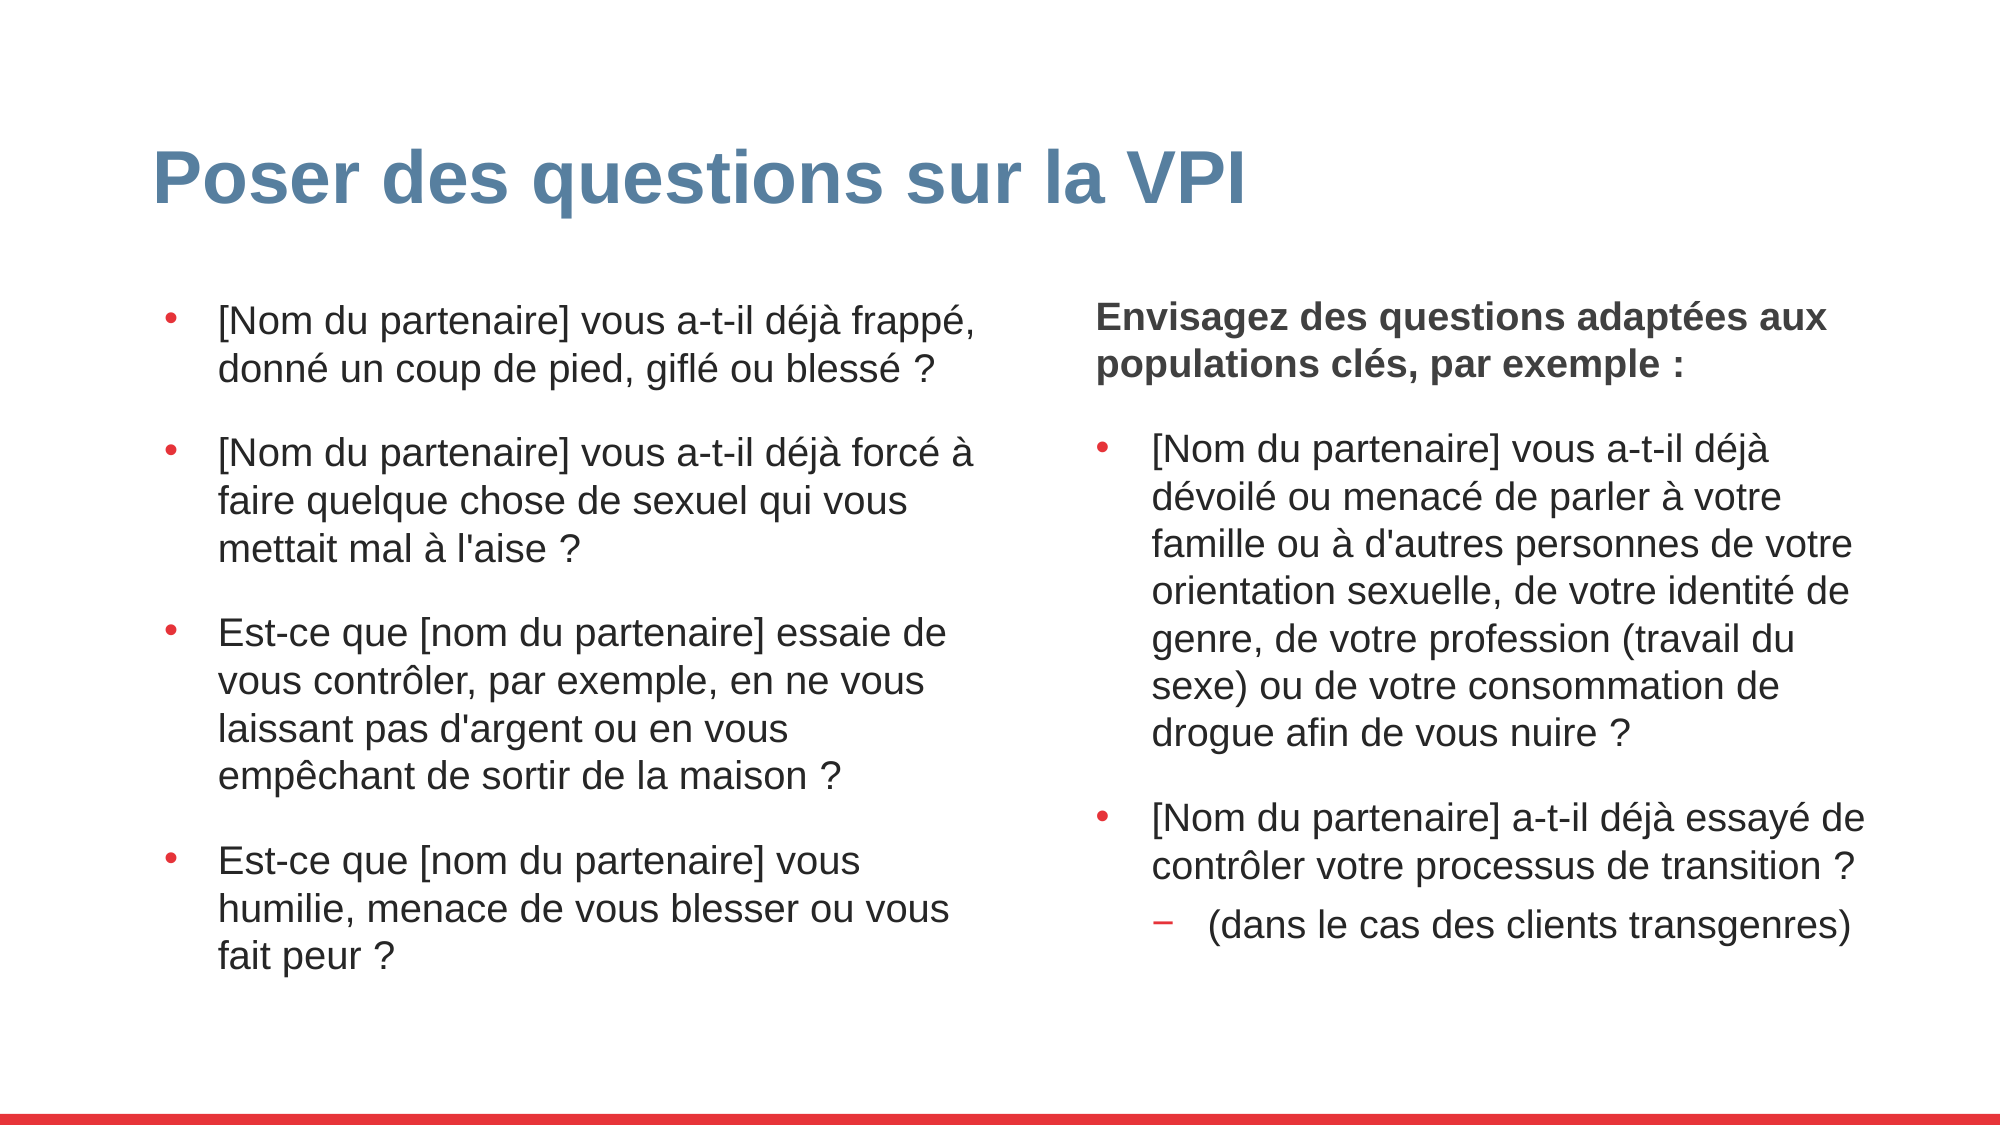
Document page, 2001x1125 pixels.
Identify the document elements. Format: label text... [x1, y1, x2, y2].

text_box Envisagez des questions adaptées aux populations clés, par exemple : [Nom du partenaire] vous a-t-il déjà dévoilé ou menacé de parler à votre famille ou à d'autres personnes de votre orientation sexuelle, de votre identité de genre, de votre profession (travail du sexe) ou de votre consommation de drogue afin de vous nuire ? [Nom du partenaire] a-t-il déjà essayé de contrôler votre processus de transition ? (dans le cas des clients transgenres) [1080, 283, 1885, 1036]
title Poser des questions sur la VPI [137, 96, 1863, 228]
list [Nom du partenaire] vous a-t-il déjà frappé, donné un coup de pied, giflé ou blessé ? [Nom du partenaire] vous a-t-il déjà forcé à faire quelque chose de sexuel qui vous mettait mal à l'aise ? Est-ce que [nom du partenaire] essaie de vous contrôler, par exemple, en ne vous laissant pas d'argent ou en vous empêchant de sortir de la maison ? Est-ce que [nom du partenaire] vous humilie, menace de vous blesser ou vous fait peur ? [149, 286, 1000, 1018]
